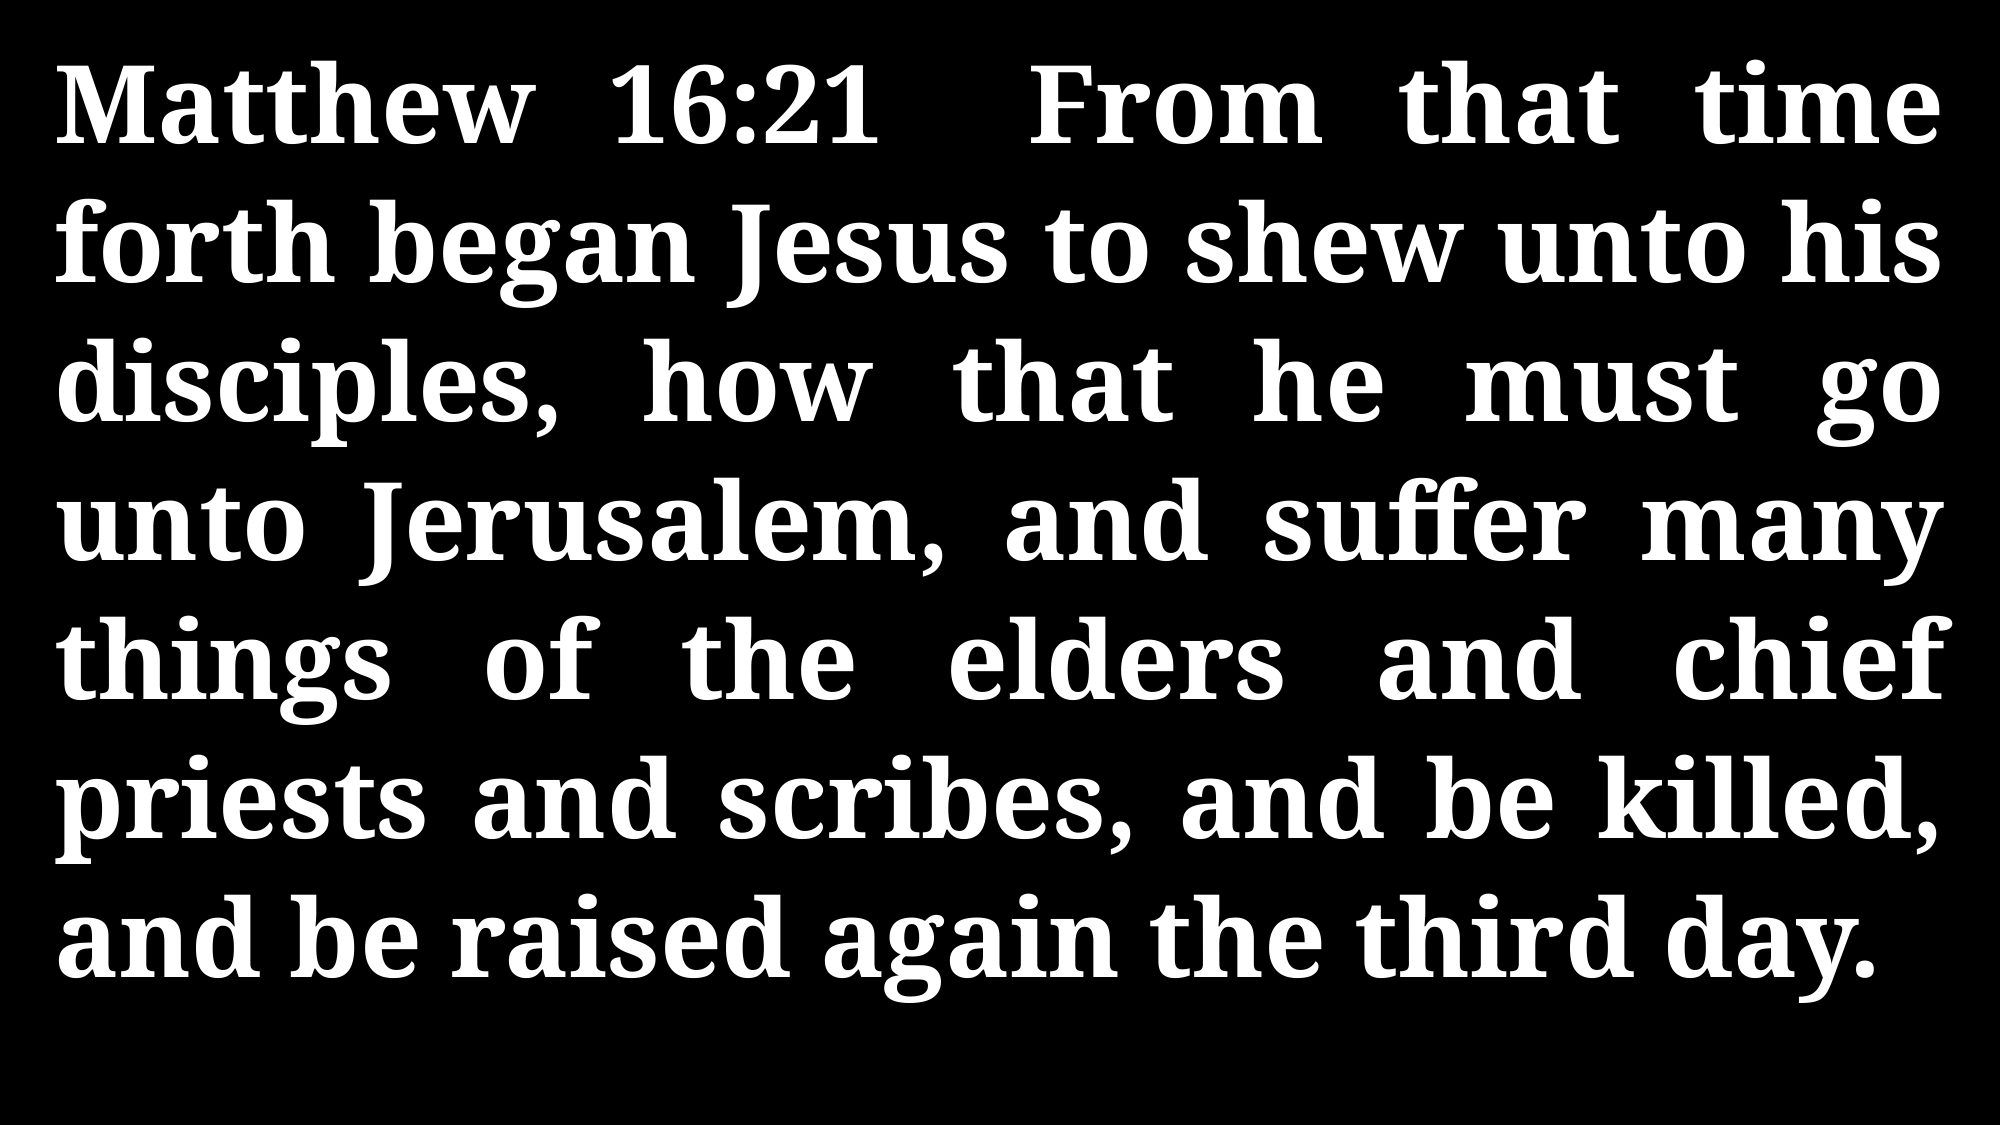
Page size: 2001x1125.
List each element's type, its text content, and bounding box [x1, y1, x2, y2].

text_box Matthew 16:21 From that time forth began Jesus to shew unto his disciples, how that he must go unto Jerusalem, and suffer many things of the elders and chief priests and scribes, and be killed, and be raised again the third day. [39, 19, 1961, 1007]
